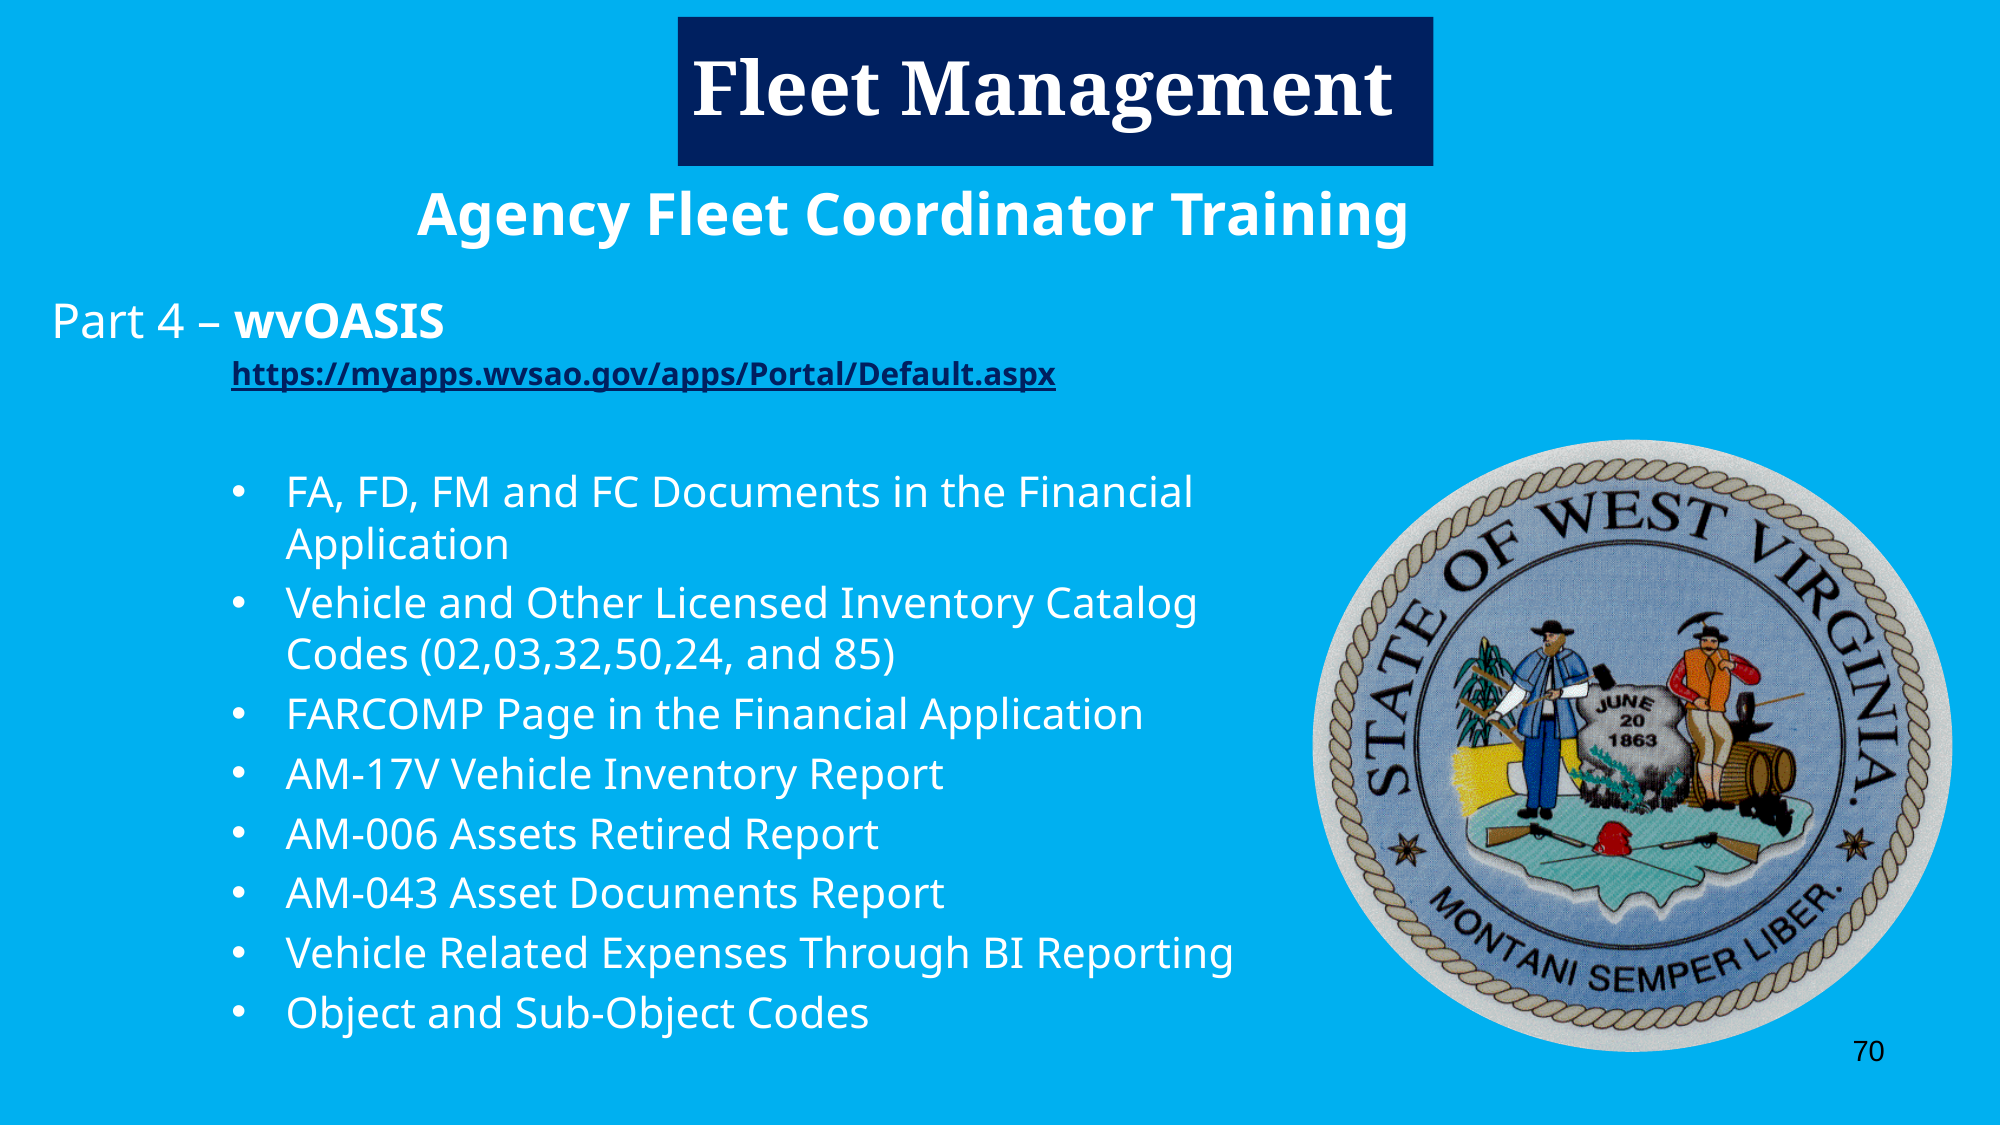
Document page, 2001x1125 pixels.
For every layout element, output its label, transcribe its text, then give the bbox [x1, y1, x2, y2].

slide_number 70 [1433, 1052, 1900, 1103]
subtitle Part 4 – wvOASIS https://myapps.wvsao.gov/apps/Portal/Default.aspx FA, FD, FM and FC Documents in the Financial Application Vehicle and Other Licensed Inventory Catalog Codes (02,03,32,50,24, and 85) FARCOMP Page in the Financial Application AM-17V Vehicle Inventory Report AM-006 Assets Retired Report AM-043 Asset Documents Report Vehicle Related Expenses Through BI Reporting Object and Sub-Object Codes [0, 276, 1279, 1092]
text_box Agency Fleet Coordinator Training [402, 169, 1564, 255]
picture [1313, 440, 1952, 1051]
title Fleet Management [677, 16, 1434, 166]
